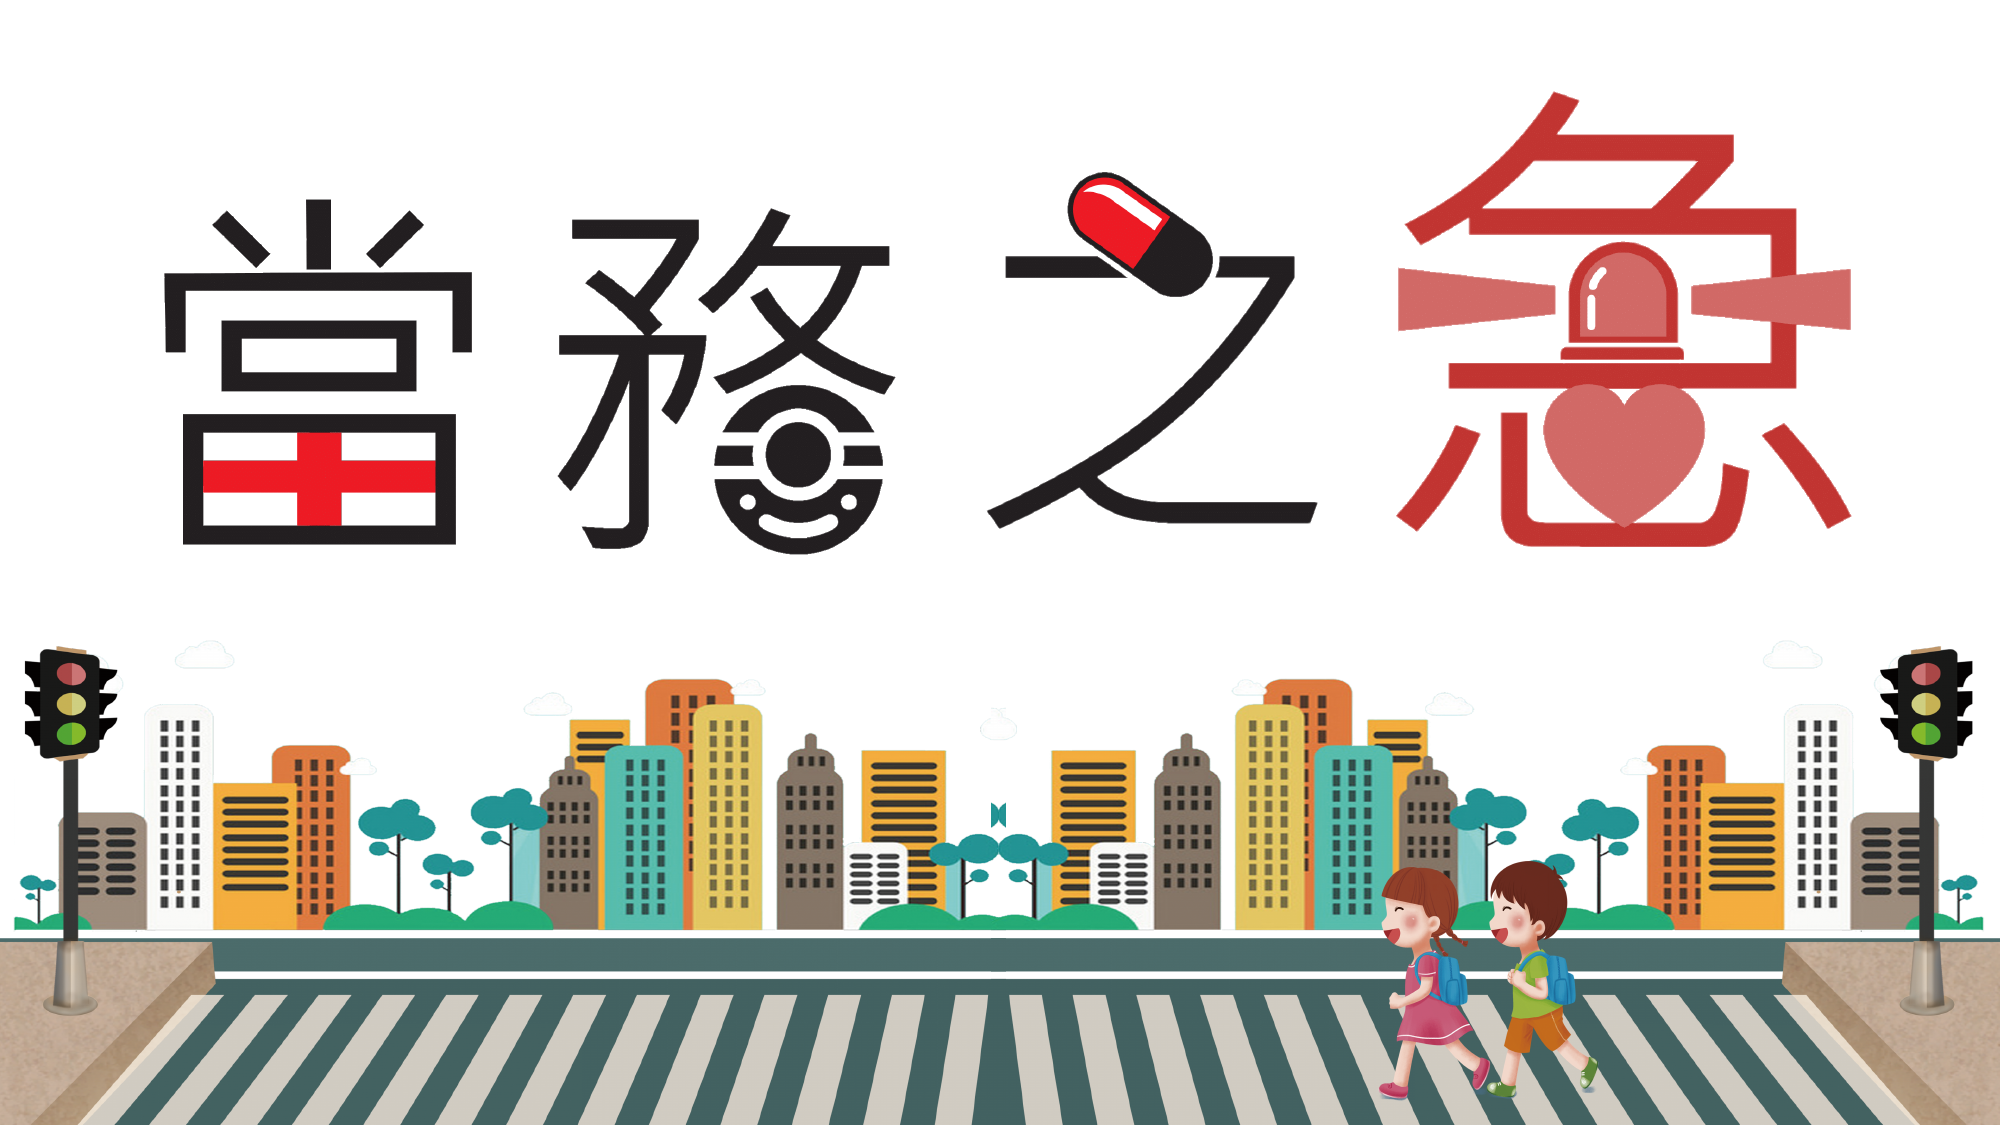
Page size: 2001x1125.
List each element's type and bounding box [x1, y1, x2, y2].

picture [0, 0, 2000, 563]
text_box [0, 535, 2000, 1125]
picture [1228, 783, 1757, 1125]
